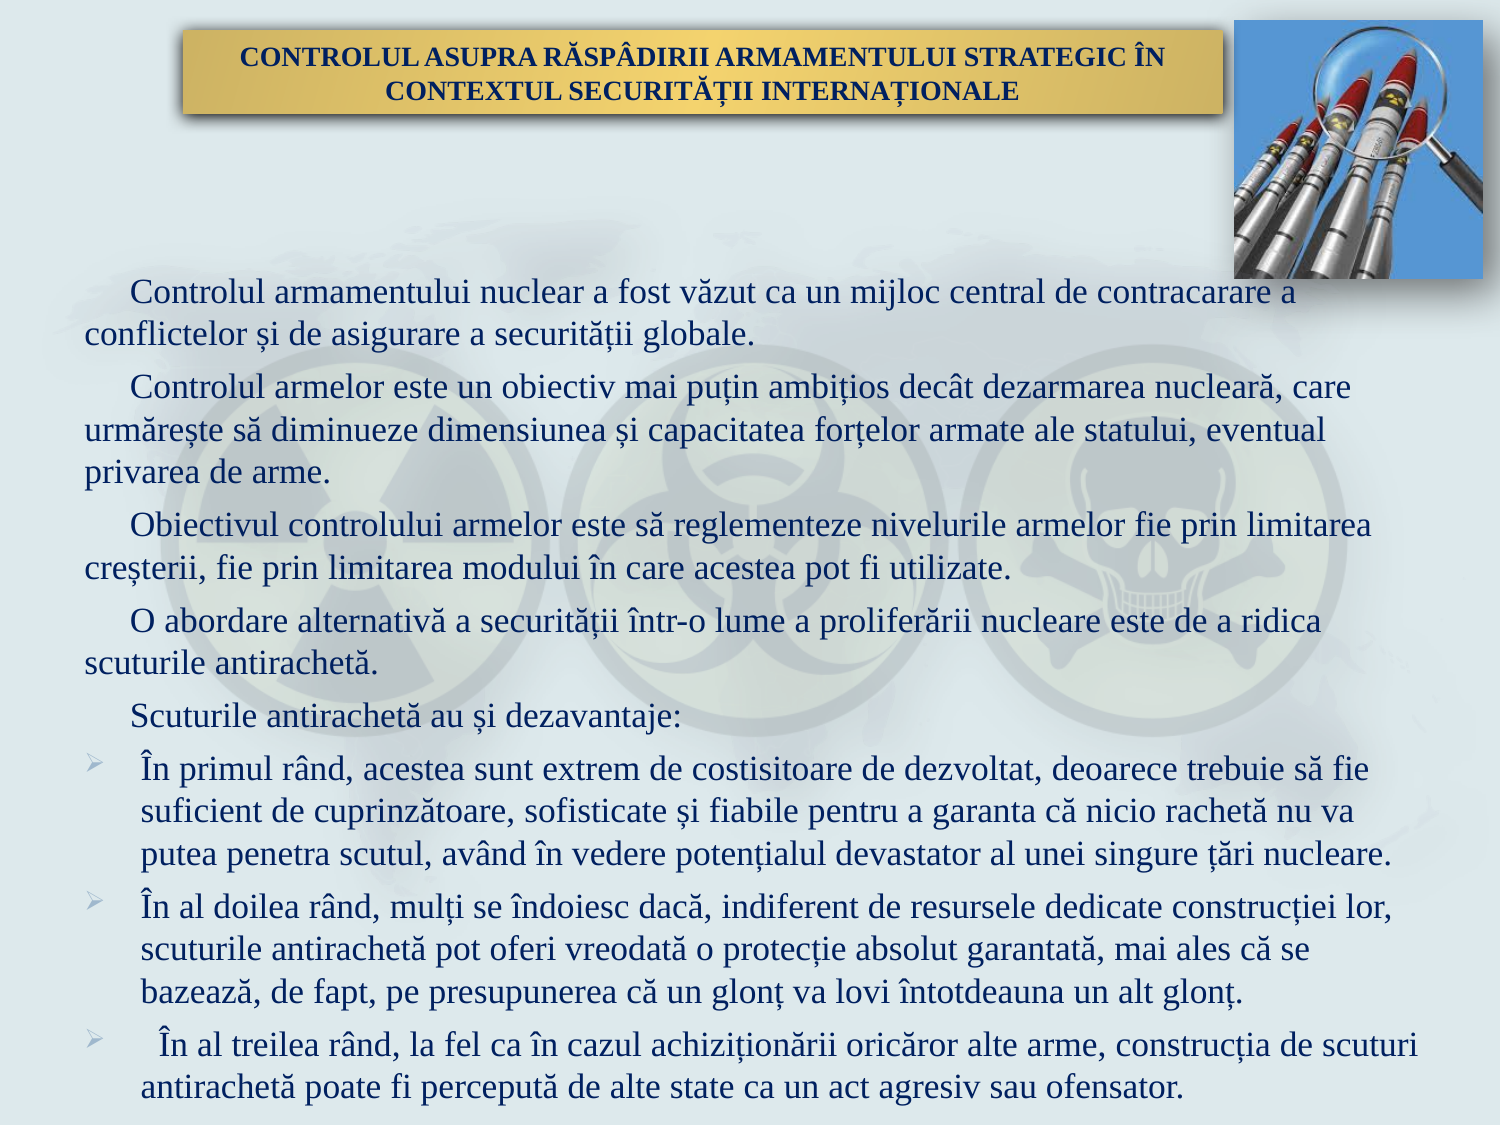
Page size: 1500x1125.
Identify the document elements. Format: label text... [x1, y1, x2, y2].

list Controlul armamentului nuclear a fost văzut ca un mijloc central de contracarare a conflictelor și de asigurare a securității globale. Controlul armelor este un obiectiv mai puțin ambițios decât dezarmarea nucleară, care urmărește să diminueze dimensiunea și capacitatea forțelor armate ale statului, eventual privarea de arme. Obiectivul controlului armelor este să reglementeze nivelurile armelor fie prin limitarea creșterii, fie prin limitarea modului în care acestea pot fi utilizate. O abordare alternativă a securității într-o lume a proliferării nucleare este de a ridica scuturile antirachetă. Scuturile antirachetă au și dezavantaje: În primul rând, acestea sunt extrem de costisitoare de dezvoltat, deoarece trebuie să fie suficient de cuprinzătoare, sofisticate și fiabile pentru a garanta că nicio rachetă nu va putea penetra scutul, având în vedere potențialul devastator al unei singure țări nucleare. În al doilea rând, mulți se îndoiesc dacă, indiferent de resursele dedicate construcției lor, scuturile antirachetă pot oferi vreodată o protecție absolut garantată, mai ales că se bazează, de fapt, pe presupunerea că un glonț va lovi întotdeauna un alt glonț. În al treilea rând, la fel ca în cazul achiziționării oricăror alte arme, construcția de scuturi antirachetă poate fi percepută de alte state ca un act agresiv sau ofensator. [41, 910, 1447, 1106]
picture [17, 20, 1483, 898]
text_box CONTROLUL ASUPRA RĂSPÂDIRII ARMAMENTULUI STRATEGIC ÎN CONTEXTUL SECURITĂȚII INTERNAȚIONALE [182, 30, 1223, 114]
